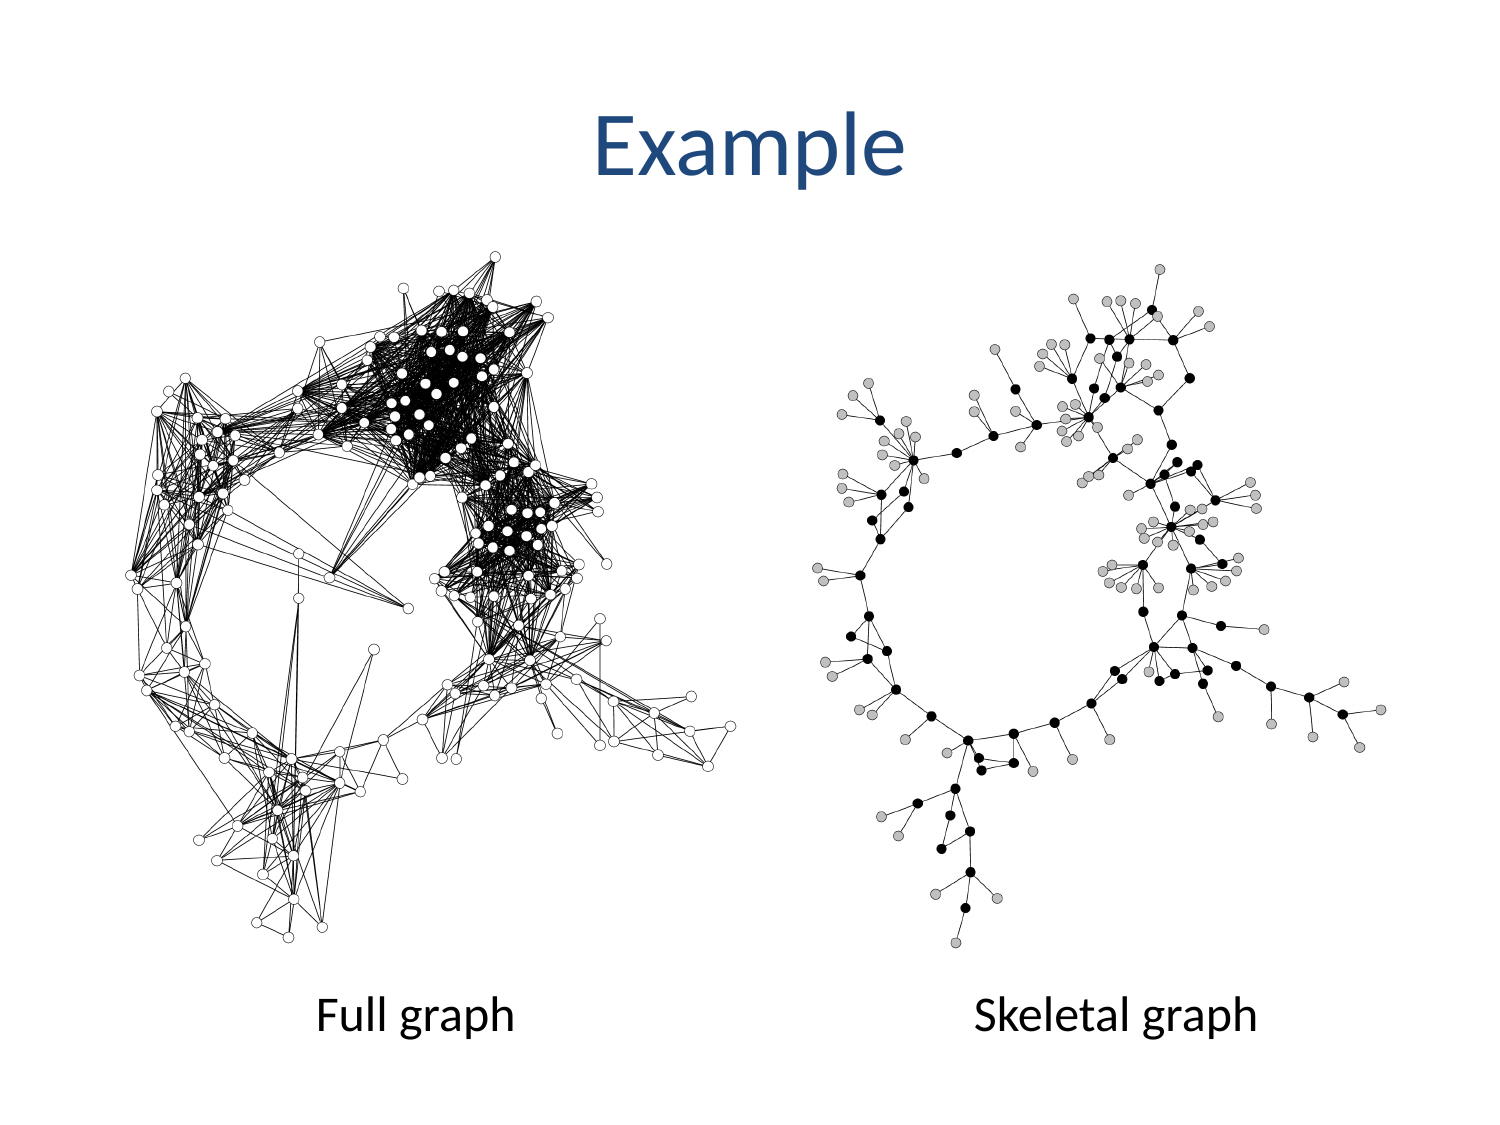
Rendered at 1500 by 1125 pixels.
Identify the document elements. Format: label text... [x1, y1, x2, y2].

text_box Skeletal graph [959, 974, 1274, 1049]
title Example [74, 44, 1426, 233]
text_box Full graph [301, 974, 531, 1049]
picture [810, 262, 1388, 951]
picture [123, 249, 738, 946]
